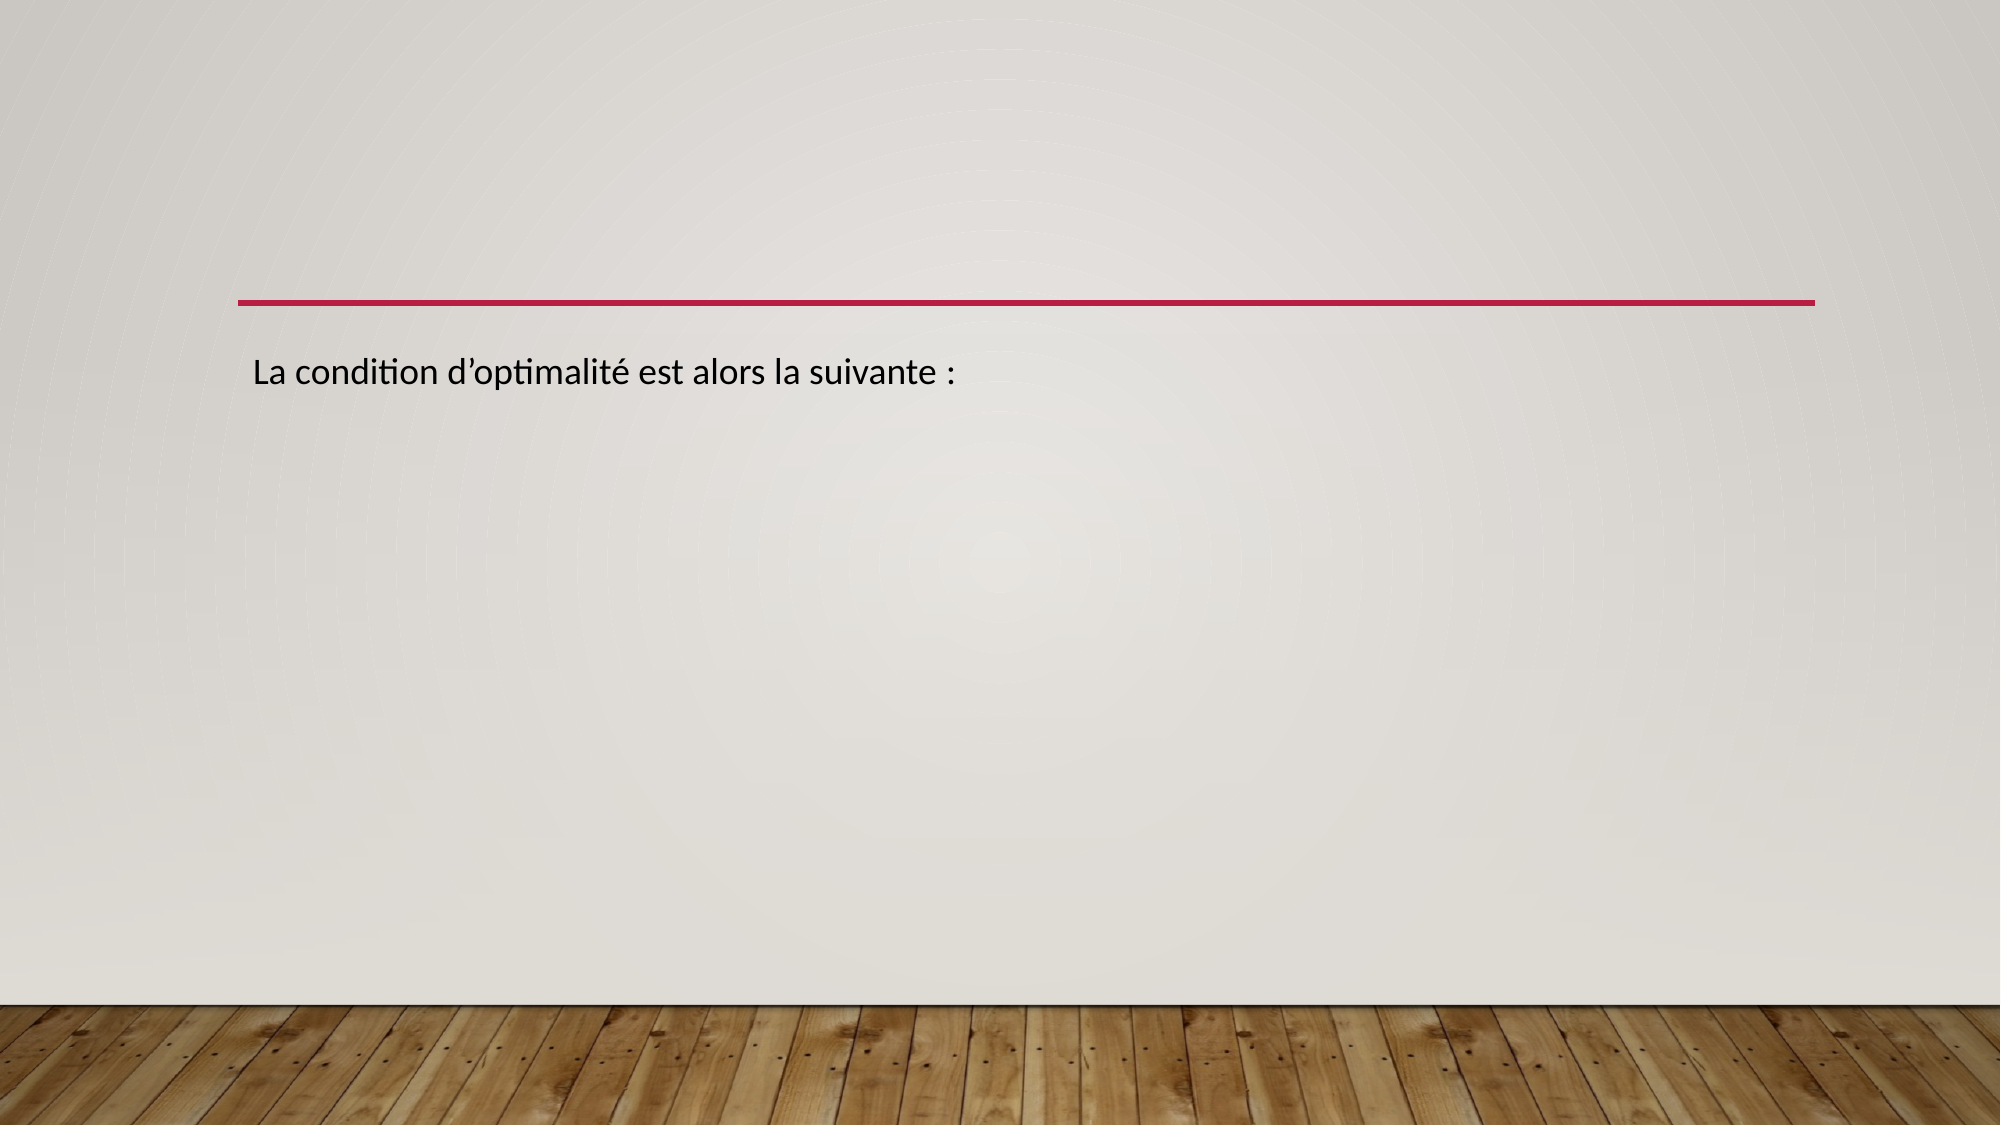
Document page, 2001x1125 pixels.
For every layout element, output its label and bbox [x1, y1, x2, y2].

picture [0, 1005, 2000, 1125]
